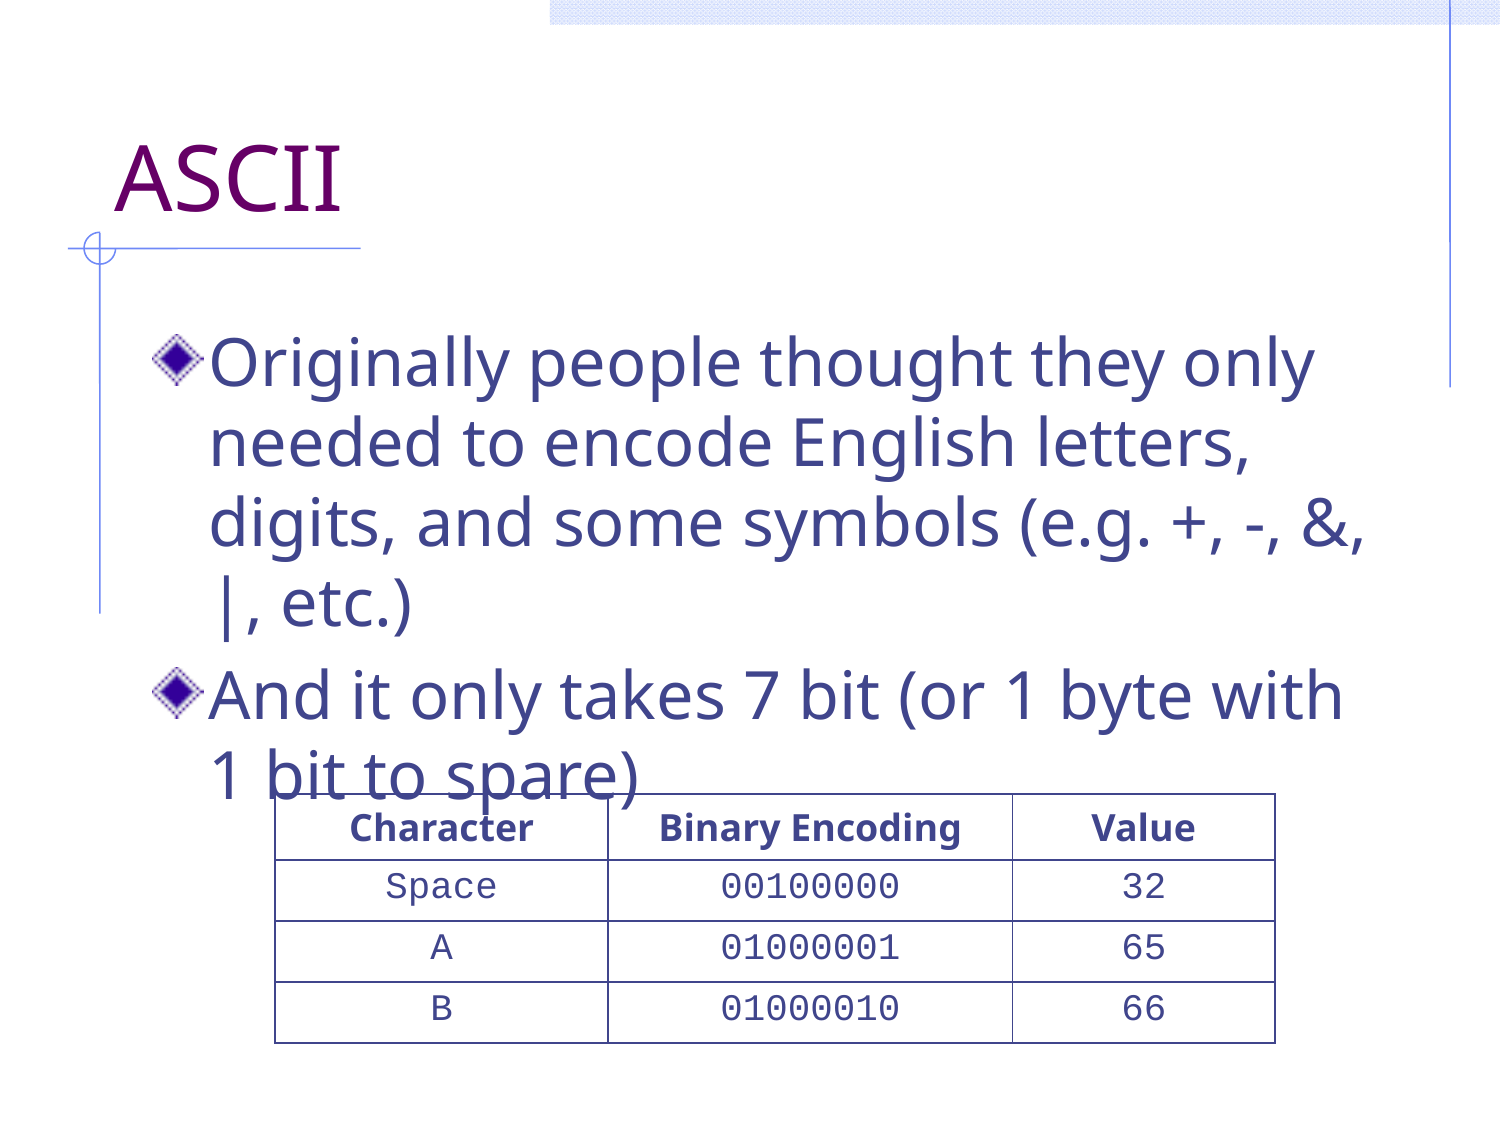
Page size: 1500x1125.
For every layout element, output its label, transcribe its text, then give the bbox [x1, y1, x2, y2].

picture [1451, 0, 1500, 25]
table_cell 65 [1013, 922, 1274, 981]
table_header Character [276, 795, 607, 859]
table_cell A [276, 922, 607, 981]
picture [152, 334, 204, 386]
table_cell 01000010 [609, 983, 1012, 1042]
table_cell B [276, 983, 607, 1042]
picture [152, 667, 204, 719]
title ASCII [99, 50, 1375, 238]
table_header Value [1013, 795, 1274, 859]
table_header Binary Encoding [609, 795, 1012, 859]
table_cell 01000001 [609, 922, 1012, 981]
table_cell Space [276, 861, 607, 920]
picture [549, 0, 1449, 25]
list Originally people thought they only needed to encode English letters, digits, and some symbols (e.g. +, -, &, |, etc.) And it only takes 7 bit (or 1 byte with 1 bit to spare) [137, 312, 1413, 750]
table_cell 66 [1013, 983, 1274, 1042]
table_cell 32 [1013, 861, 1274, 920]
table_cell 00100000 [609, 861, 1012, 920]
